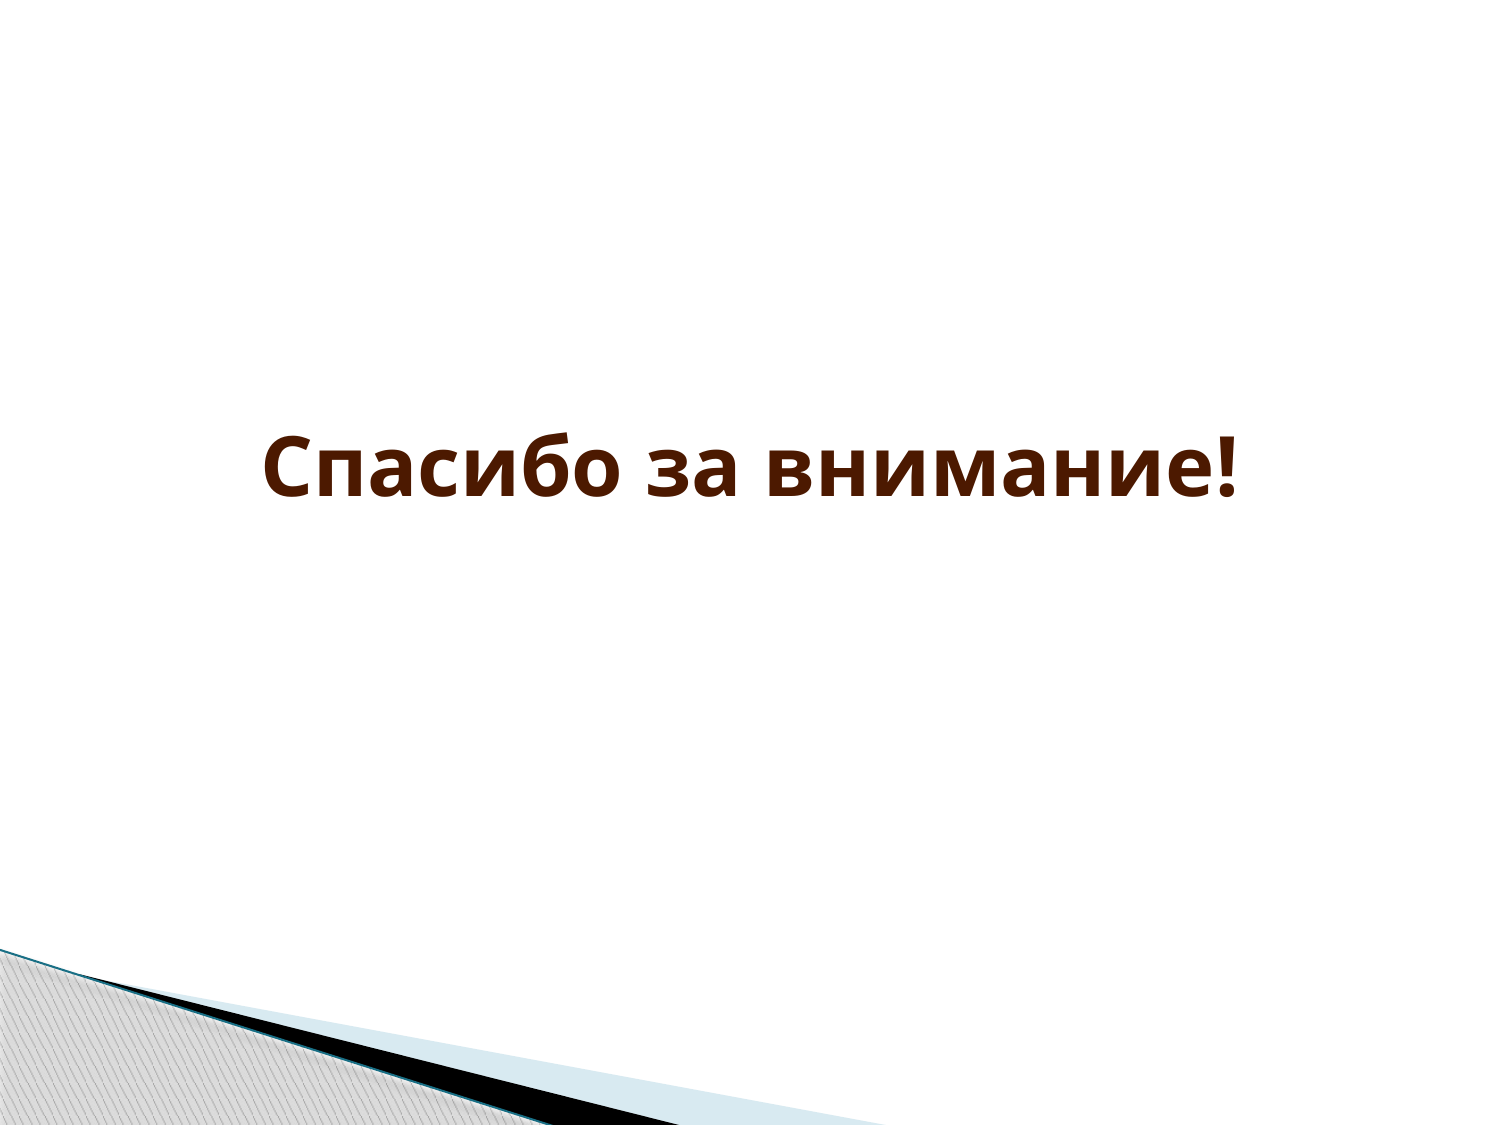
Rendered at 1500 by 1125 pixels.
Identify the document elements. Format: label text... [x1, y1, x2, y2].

text_box Спасибо за внимание! [112, 66, 1387, 975]
